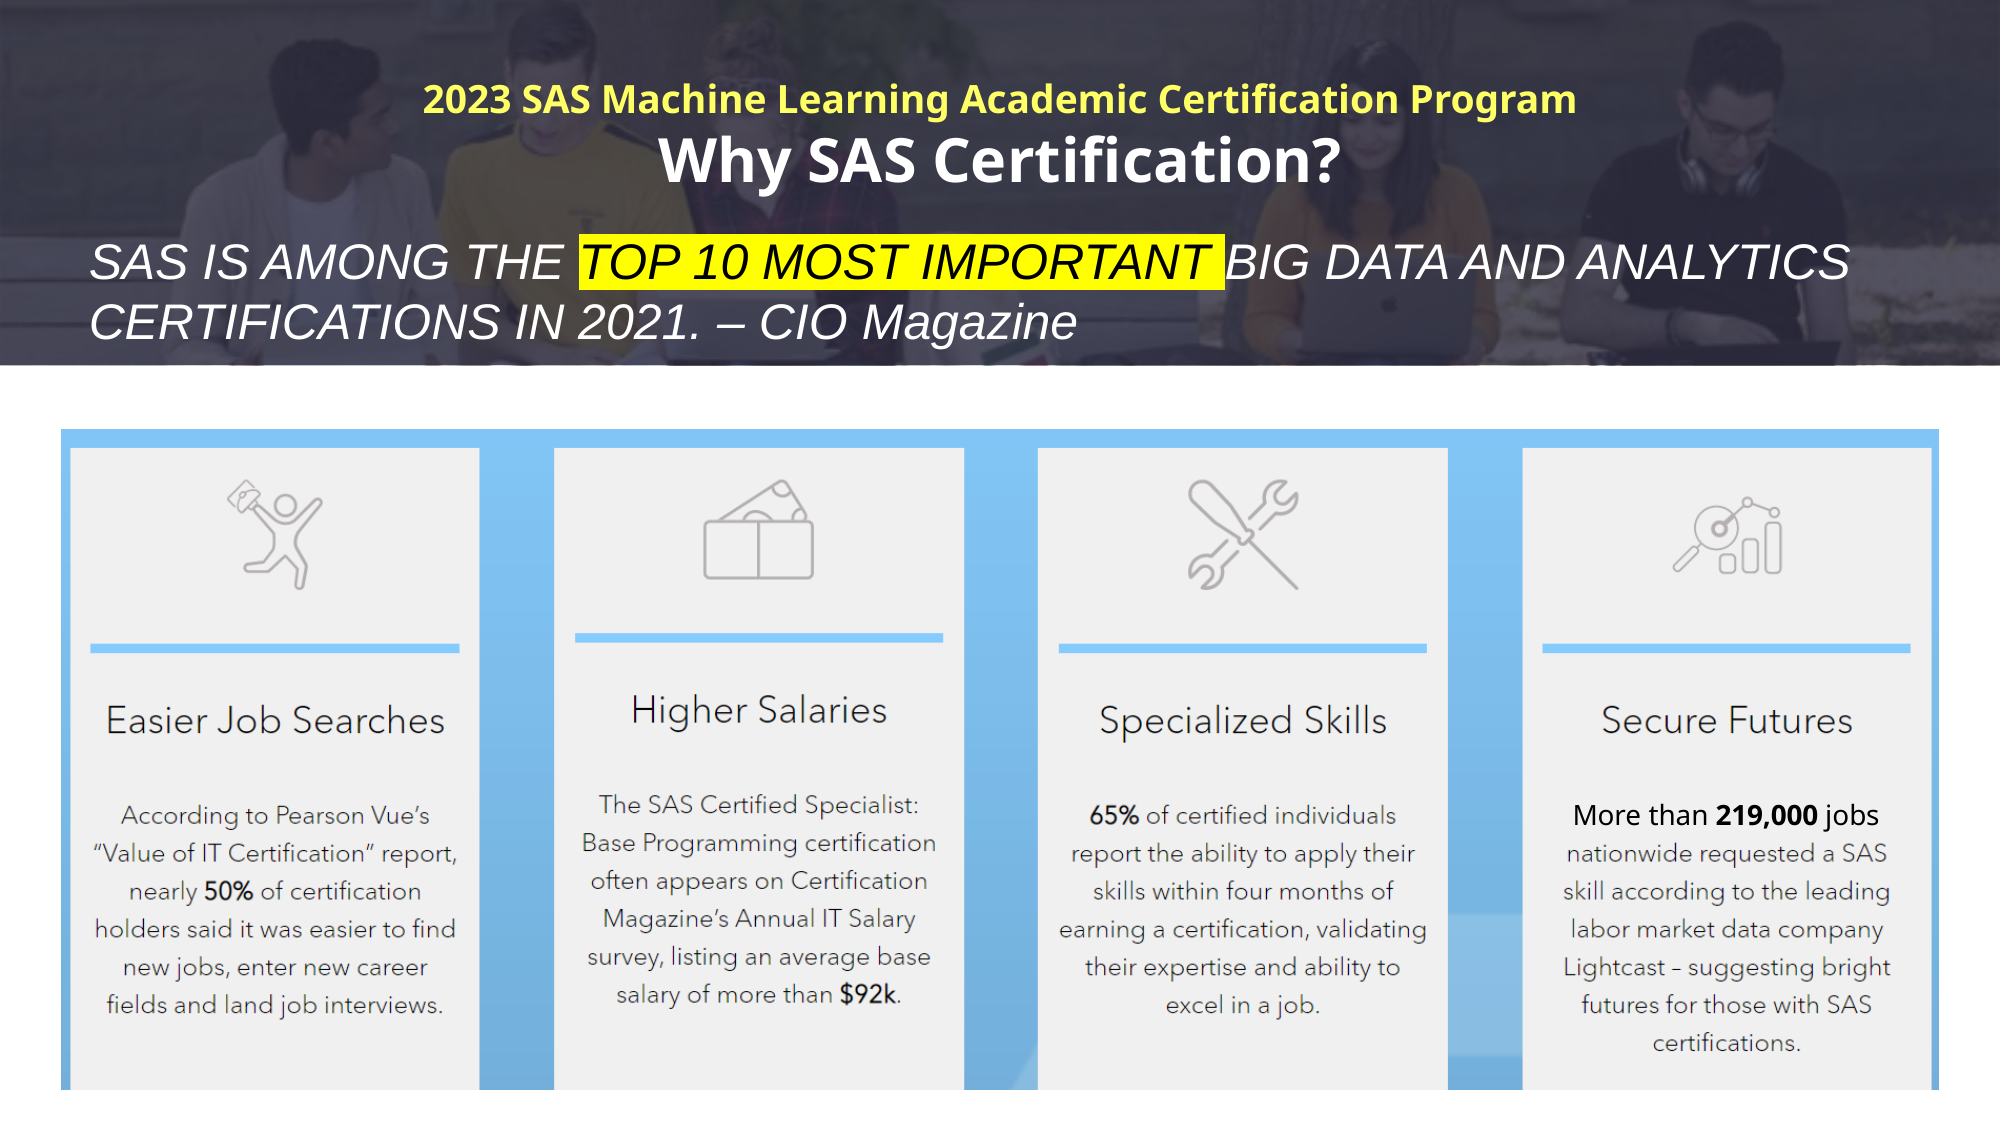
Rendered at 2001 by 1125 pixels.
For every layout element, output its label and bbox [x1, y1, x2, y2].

picture [0, 0, 2000, 366]
text_box [60, 429, 1939, 1090]
